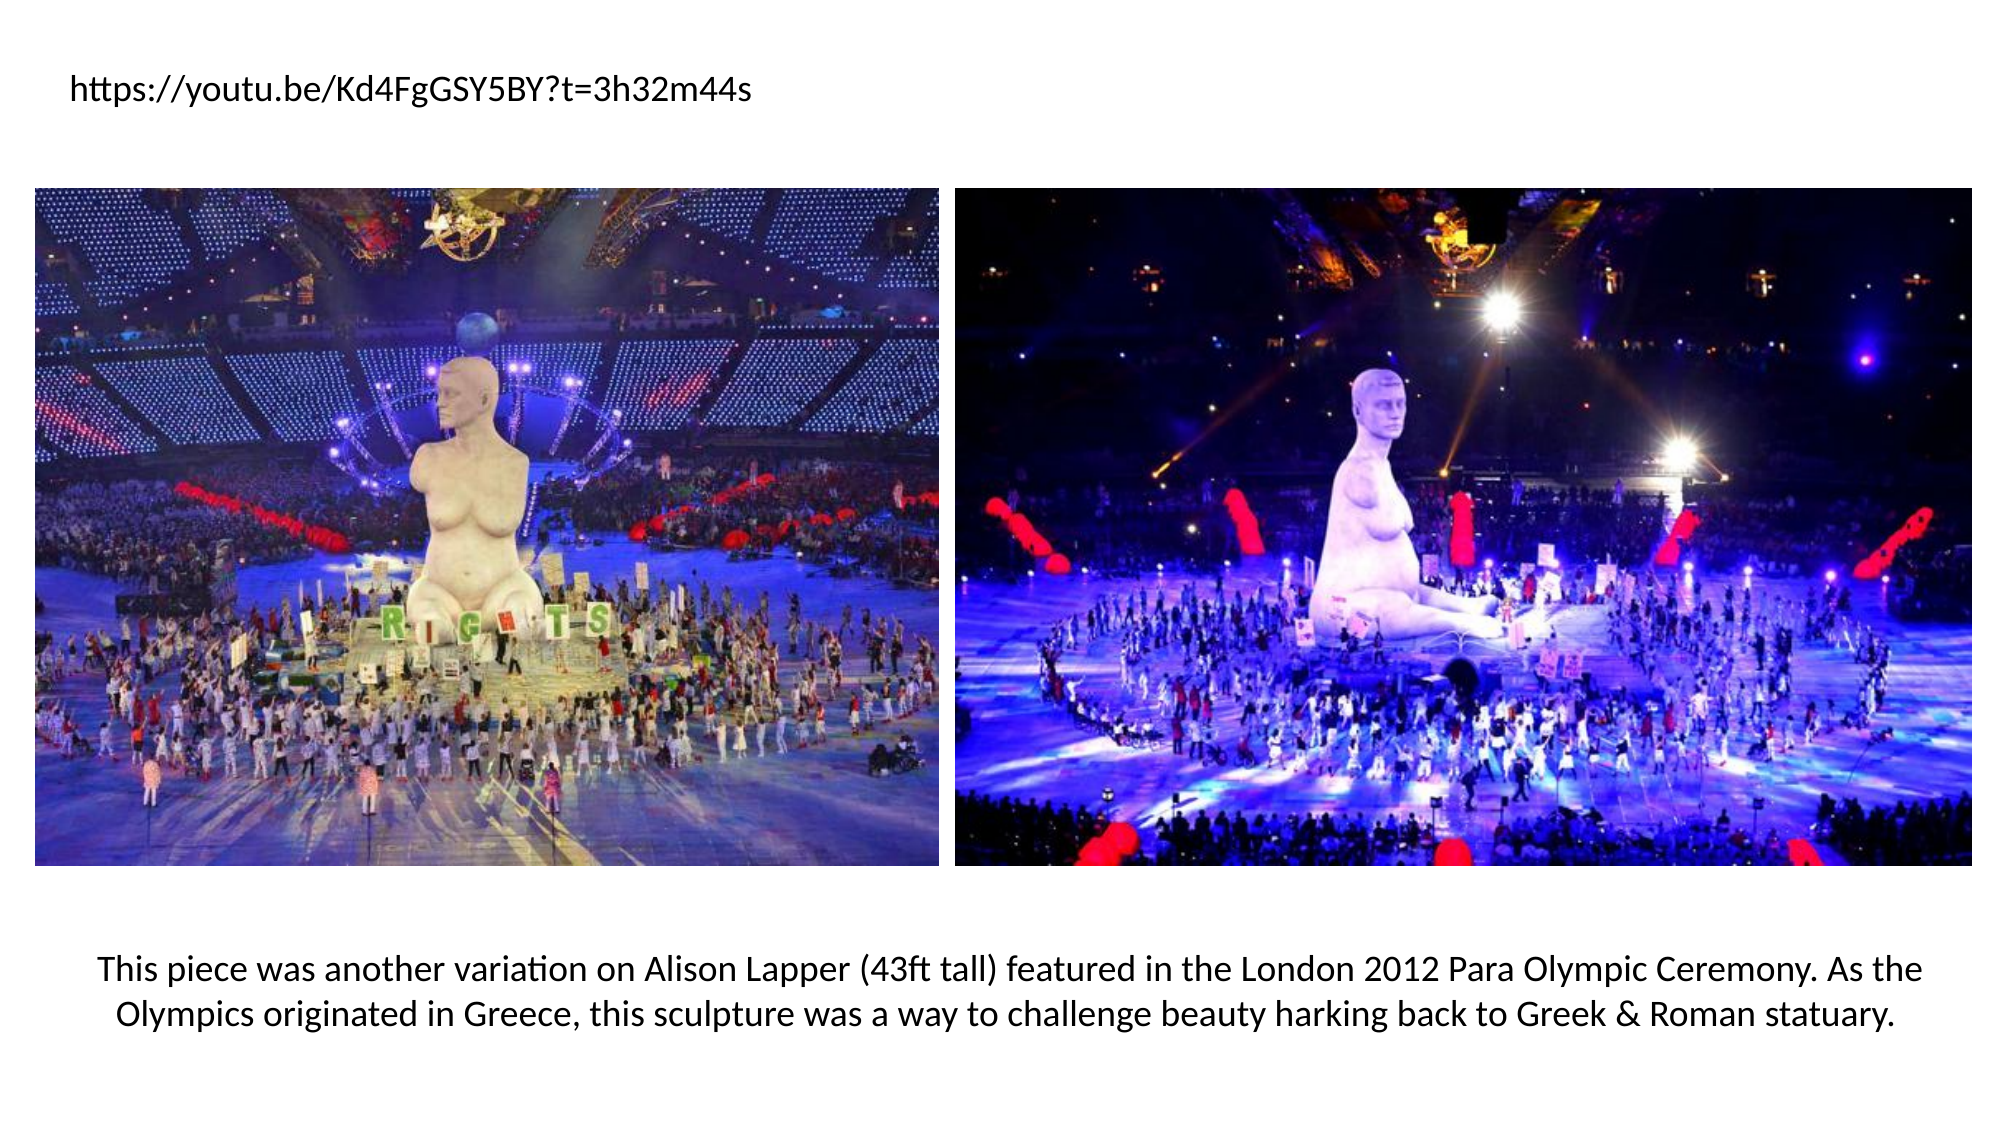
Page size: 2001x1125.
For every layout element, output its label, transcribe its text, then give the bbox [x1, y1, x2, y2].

text_box https://youtu.be/Kd4FgGSY5BY?t=3h32m44s [54, 56, 768, 117]
text_box This piece was another variation on Alison Lapper (43ft tall) featured in the London 2012 Para Olympic Ceremony. As the Olympics originated in Greece, this sculpture was a way to challenge beauty harking back to Greek & Roman statuary. [50, 936, 1972, 1042]
picture [35, 188, 939, 866]
picture [955, 188, 1972, 866]
